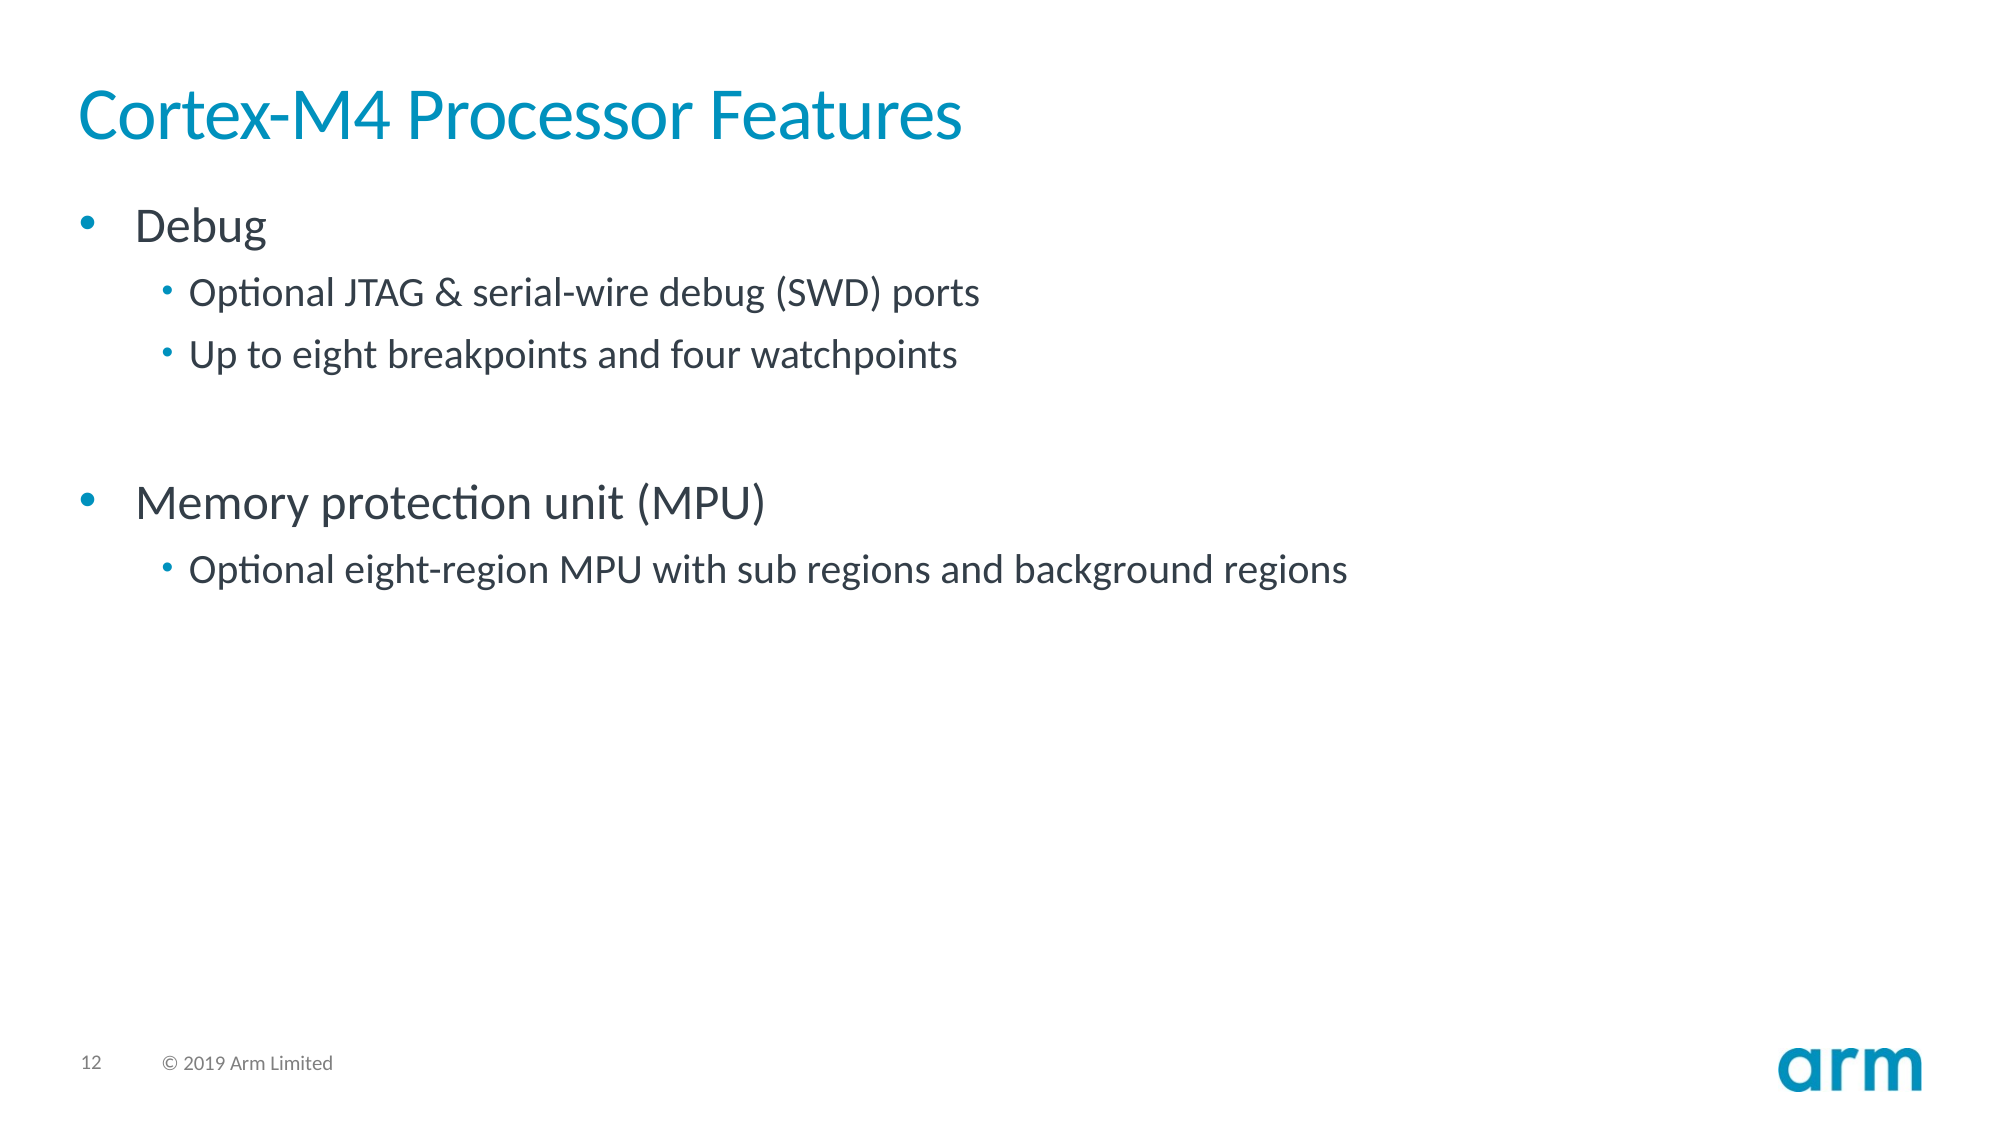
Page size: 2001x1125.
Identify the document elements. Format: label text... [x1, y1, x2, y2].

title Cortex-M4 Processor Features [78, 78, 1922, 186]
picture [1788, 1056, 1812, 1083]
picture [1778, 1048, 1794, 1067]
picture [1889, 1048, 1903, 1053]
picture [1911, 1048, 1922, 1062]
picture [1778, 1072, 1794, 1092]
list Debug Optional JTAG & serial-wire debug (SWD) ports Up to eight breakpoints and four watchpoints Memory protection unit (MPU) Optional eight-region MPU with sub regions and background regions [78, 192, 1922, 1004]
picture [1803, 1048, 1922, 1092]
